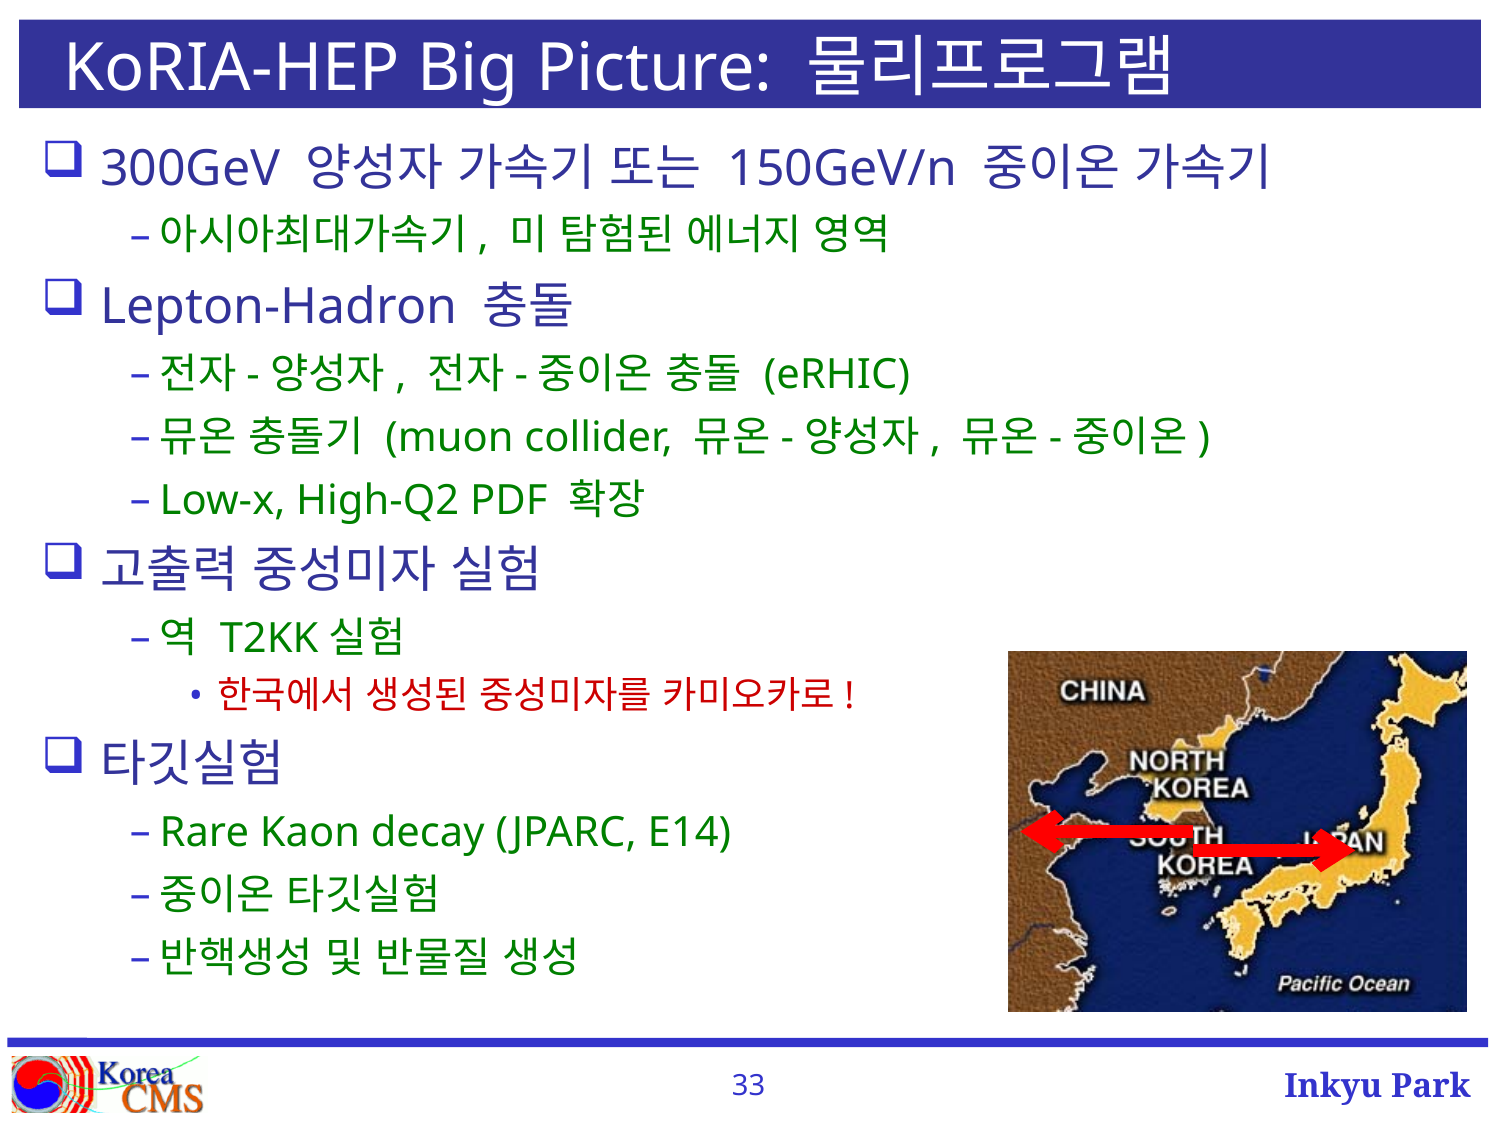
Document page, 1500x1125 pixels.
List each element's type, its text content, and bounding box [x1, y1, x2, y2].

picture [11, 1056, 208, 1113]
picture [1008, 650, 1467, 1013]
title KoRIA-HEP Big Picture: 물리프로그램 [19, 19, 1481, 109]
list 300GeV 양성자 가속기 또는 150GeV/n 중이온 가속기 아시아최대가속기, 미 탐험된 에너지 영역 Lepton-Hadron 충돌 전자-양성자, 전자-중이온 충돌 (eRHIC) 뮤온 충돌기 (muon collider, 뮤온-양성자, 뮤온-중이온) Low-x, High-Q2 PDF 확장 고출력 중성미자 실험 역 T2KK실험 한국에서 생성된 중성미자를 카미오카로! 타깃실험 Rare Kaon decay (JPARC, E14) 중이온 타깃실험 반핵생성 및 반물질 생성 [26, 126, 1459, 1006]
